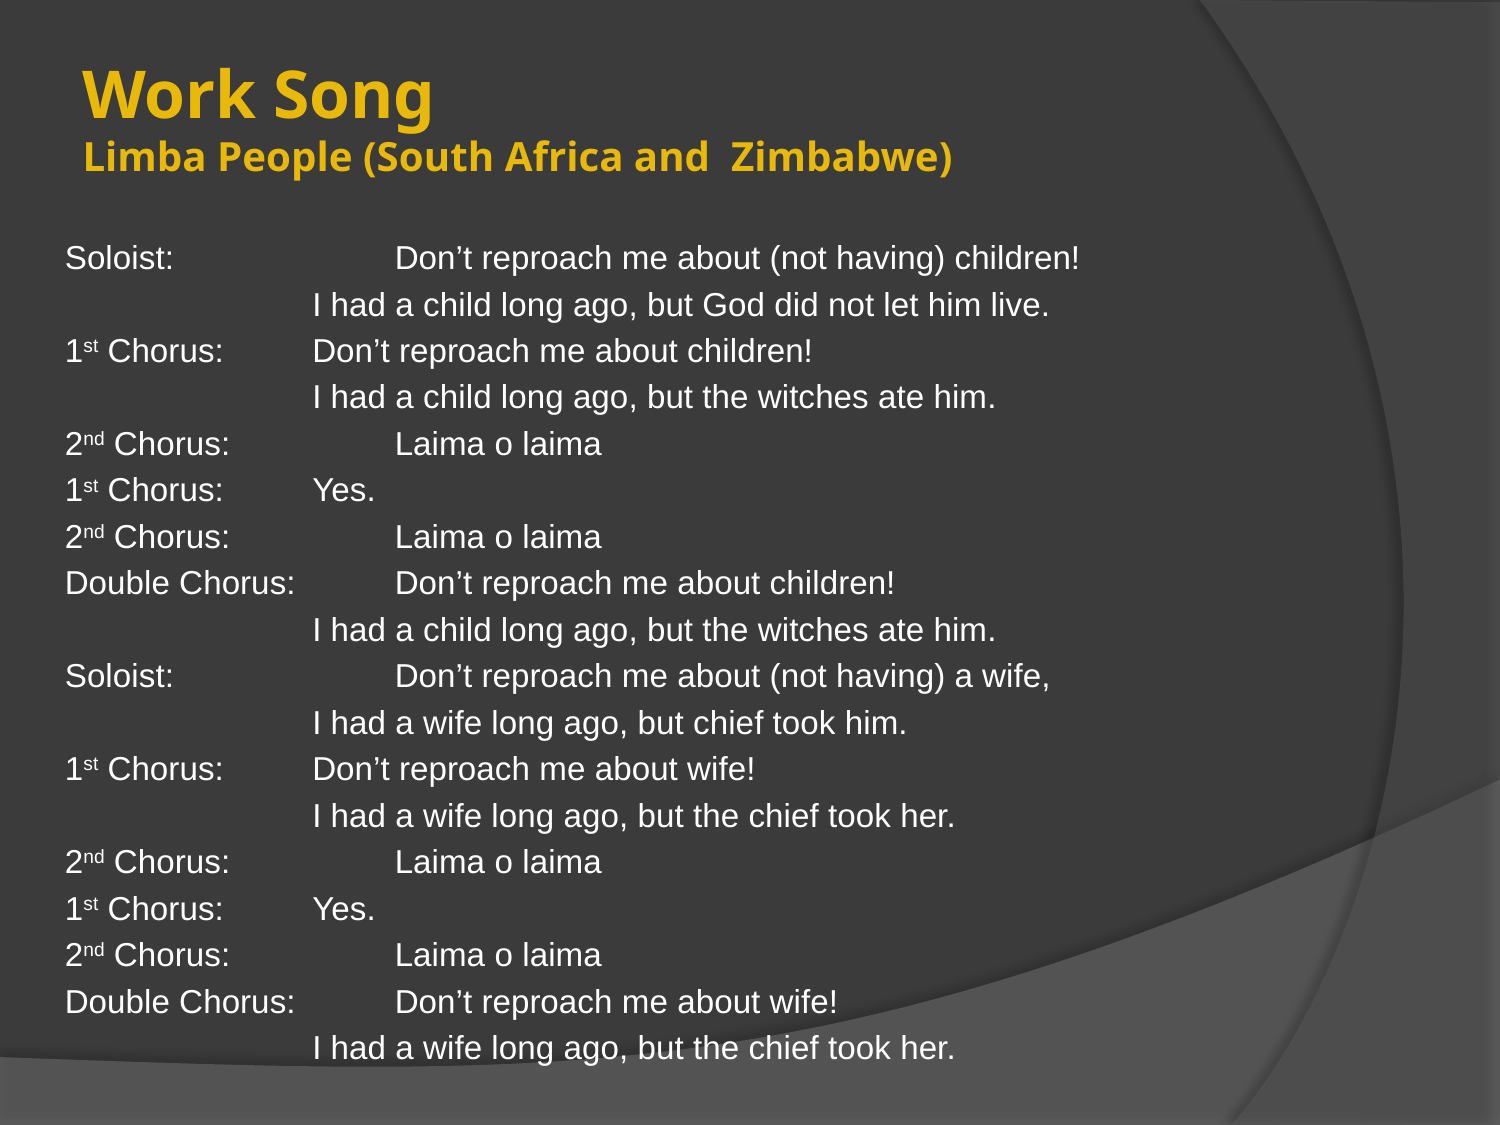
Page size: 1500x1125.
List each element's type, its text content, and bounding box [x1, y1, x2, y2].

title Work Song Limba People (South Africa and Zimbabwe) [75, 45, 1300, 188]
list Soloist: Don’t reproach me about (not having) children! I had a child long ago, but God did not let him live. 1st Chorus: Don’t reproach me about children! I had a child long ago, but the witches ate him. 2nd Chorus: Laima o laima 1st Chorus: Yes. 2nd Chorus: Laima o laima Double Chorus: Don’t reproach me about children! I had a child long ago, but the witches ate him. Soloist: Don’t reproach me about (not having) a wife, I had a wife long ago, but chief took him. 1st Chorus: Don’t reproach me about wife! I had a wife long ago, but the chief took her. 2nd Chorus: Laima o laima 1st Chorus: Yes. 2nd Chorus: Laima o laima Double Chorus: Don’t reproach me about wife! I had a wife long ago, but the chief took her. [50, 212, 1475, 1088]
